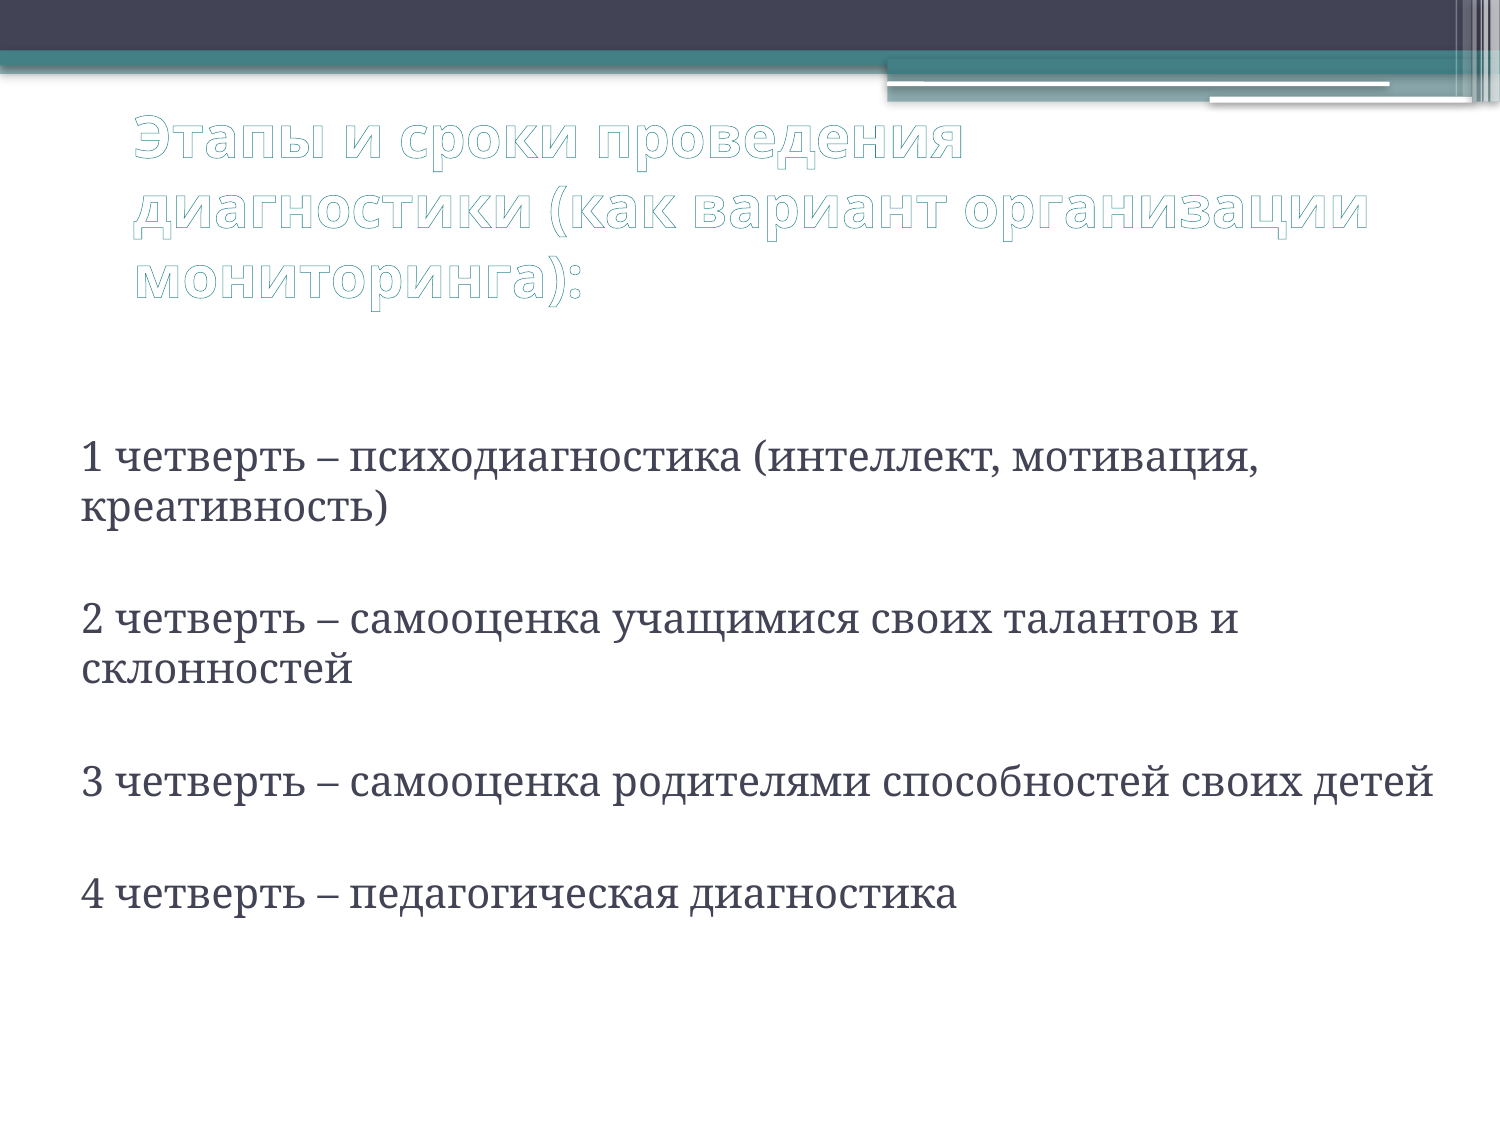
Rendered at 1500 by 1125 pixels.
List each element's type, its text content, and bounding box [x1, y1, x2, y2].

title Этапы и сроки проведения диагностики (как вариант организации мониторинга): [118, 152, 1394, 387]
list 1 четверть – психодиагностика (интеллект, мотивация, креативность) 2 четверть – самооценка учащимися своих талантов и склонностей 3 четверть – самооценка родителями способностей своих детей 4 четверть – педагогическая диагностика [58, 421, 1477, 1020]
